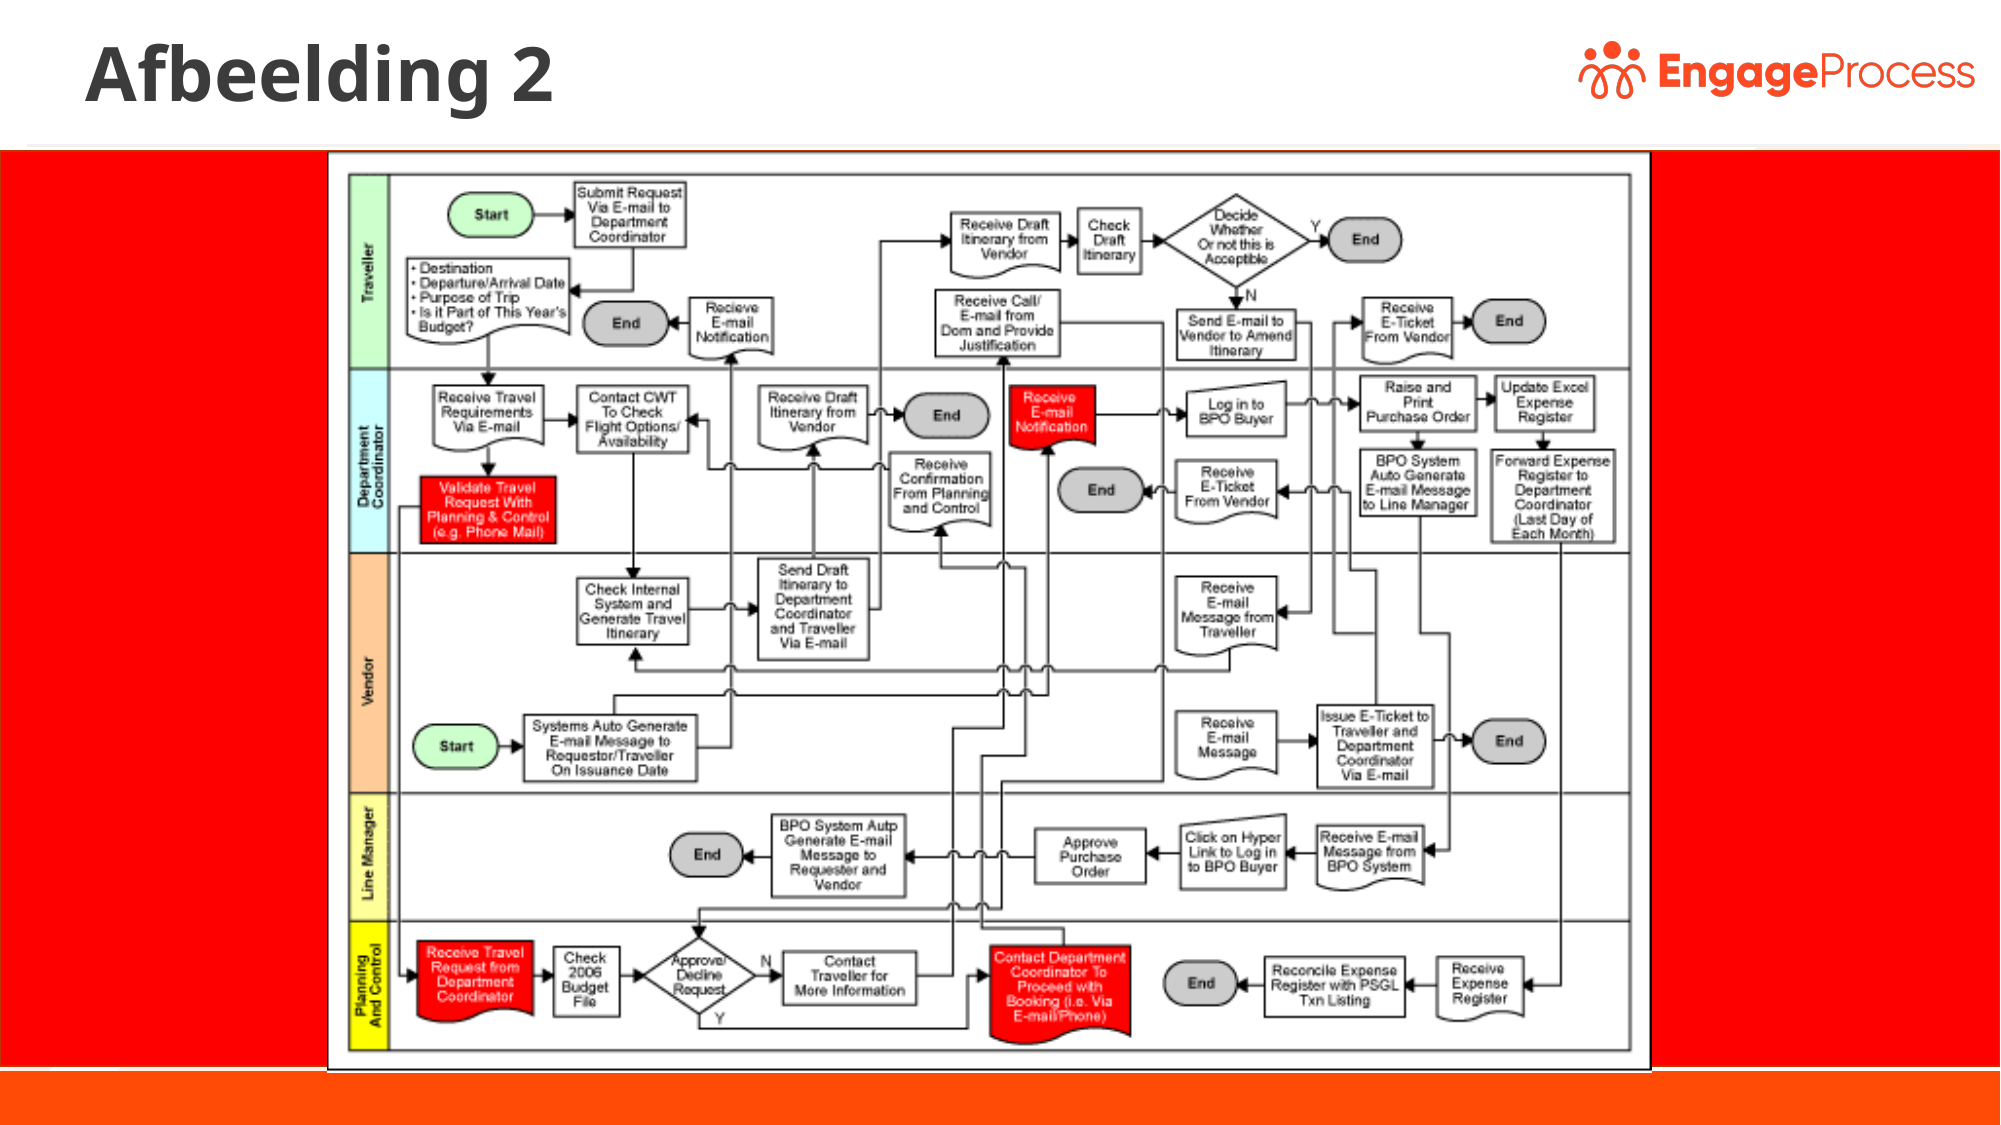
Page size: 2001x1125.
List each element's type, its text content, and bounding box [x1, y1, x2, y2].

picture [1796, 41, 1975, 99]
text_box [0, 150, 2000, 1067]
picture [1707, 144, 2000, 150]
picture [0, 151, 1652, 1073]
title Afbeelding 2 [70, 34, 1796, 120]
